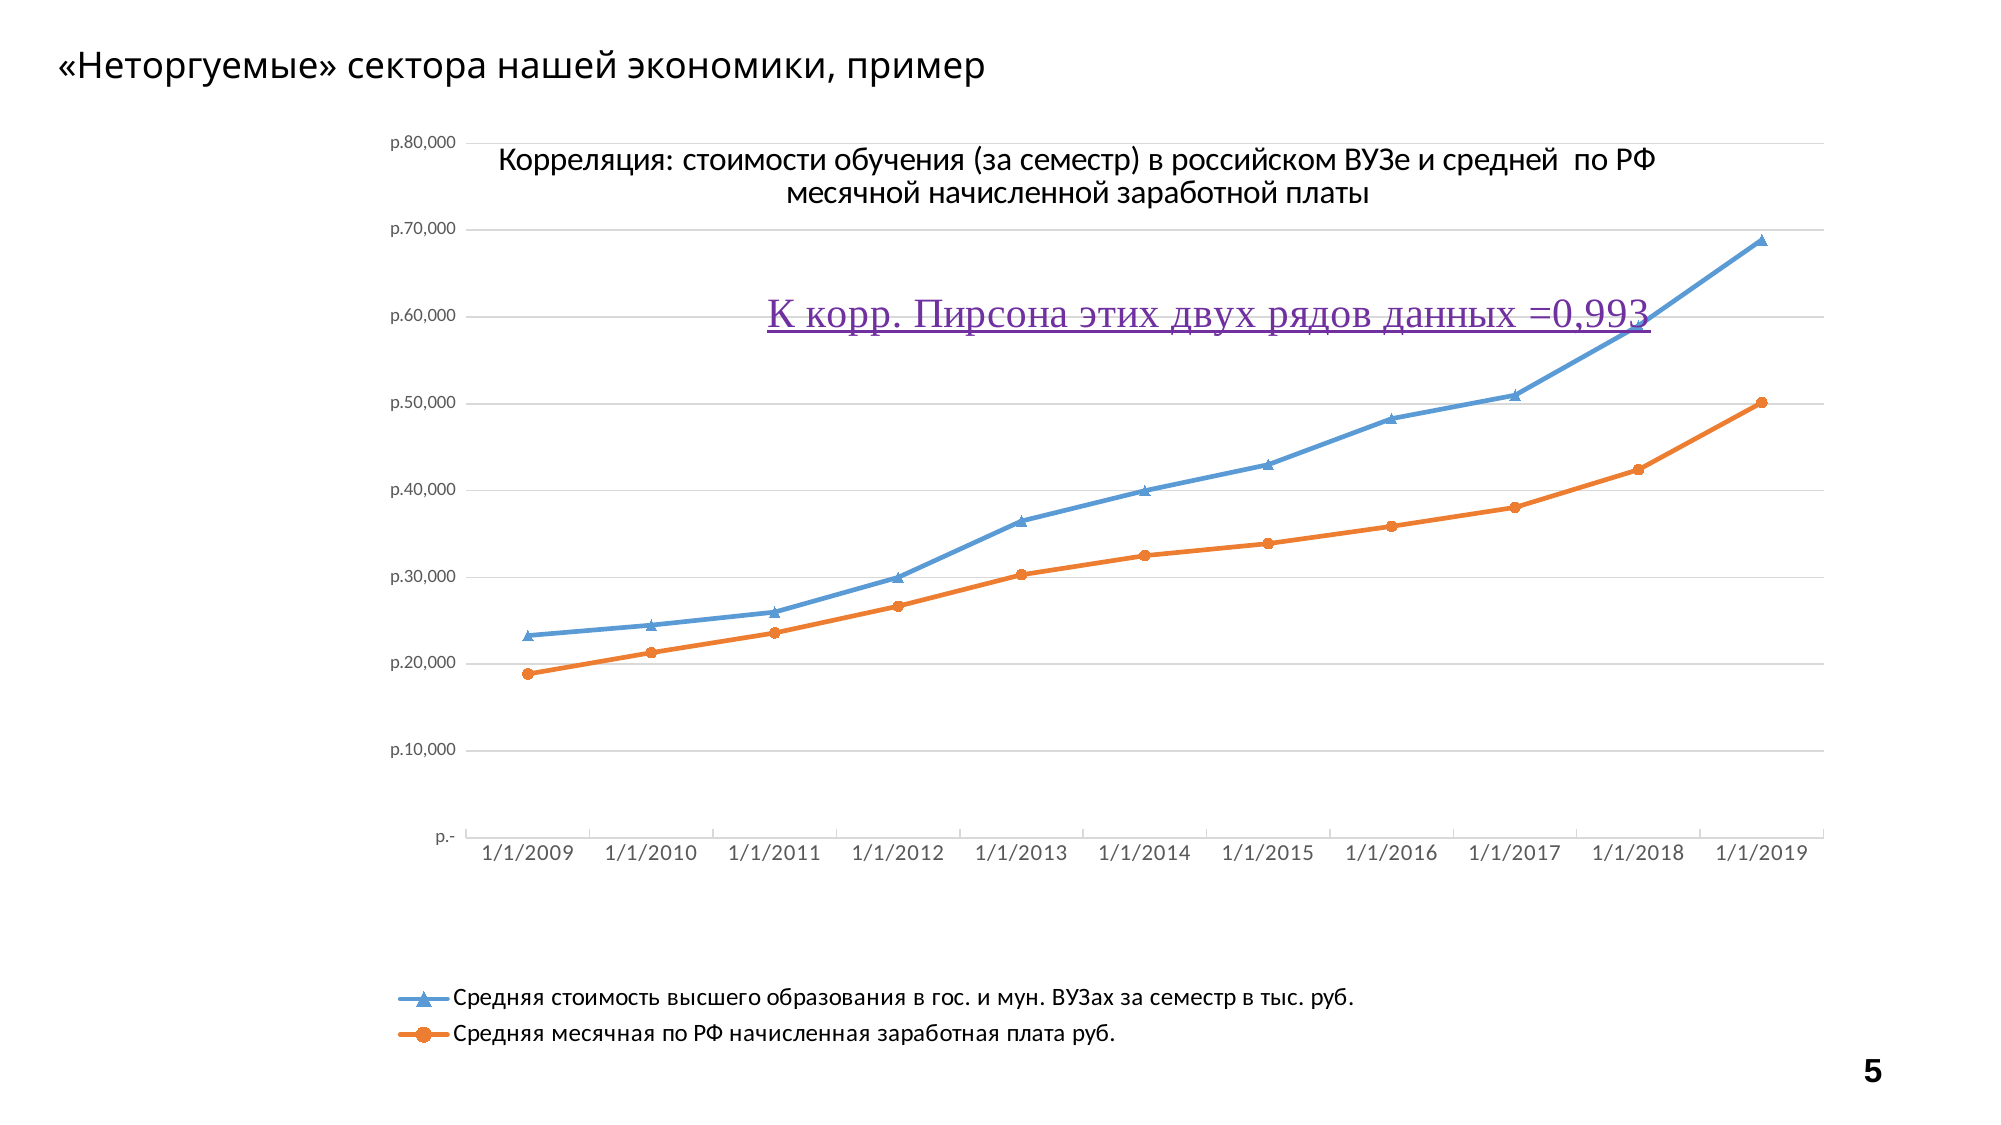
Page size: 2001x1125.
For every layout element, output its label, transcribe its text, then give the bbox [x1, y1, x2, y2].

chart [311, 66, 1835, 1061]
title «Неторгуемые» сектора нашей экономики, пример [57, 28, 994, 106]
slide_number 5 [1834, 1039, 1912, 1099]
